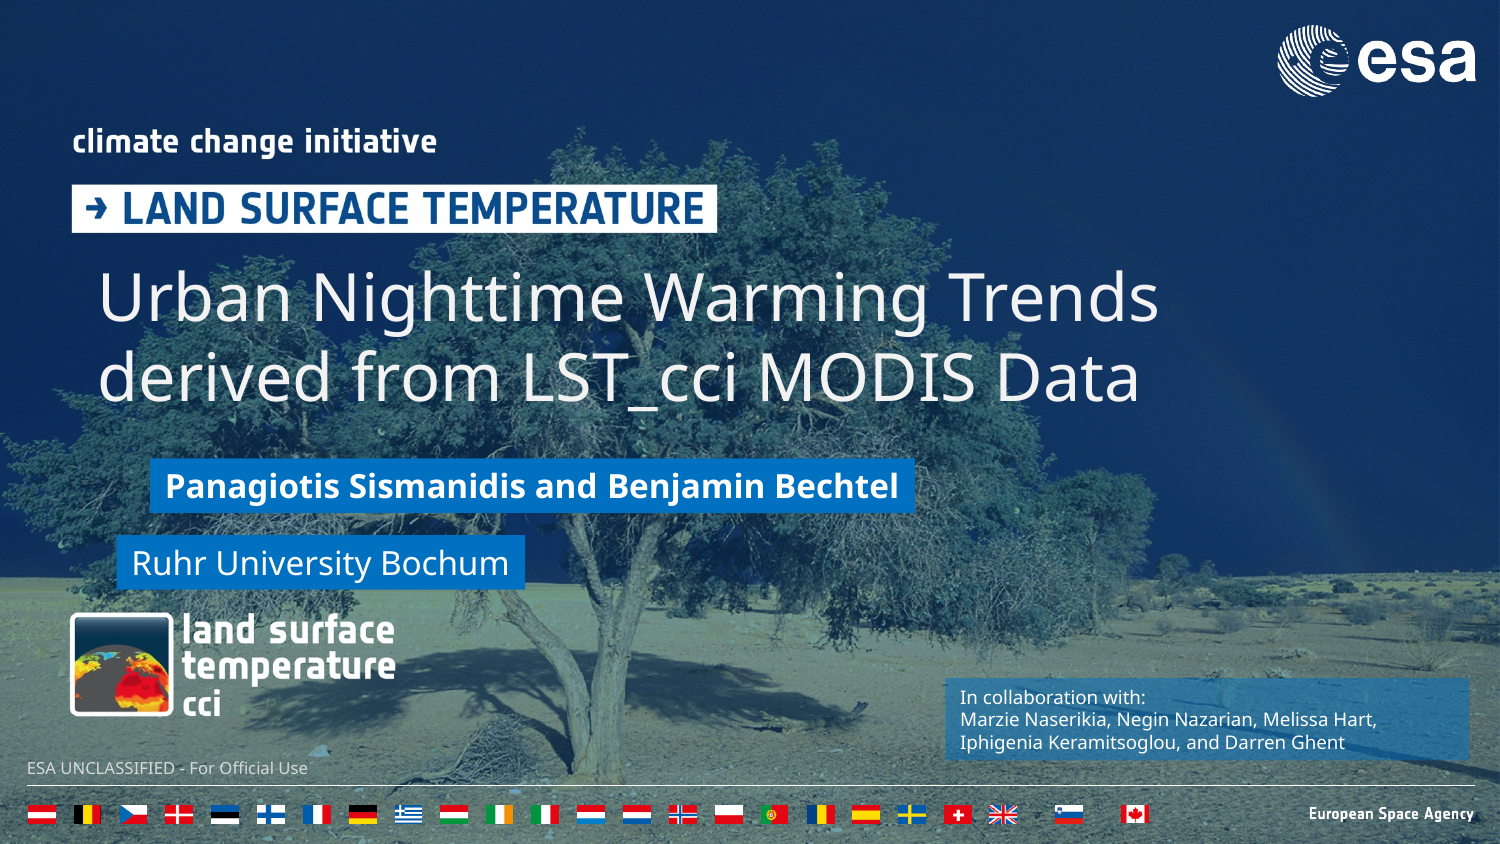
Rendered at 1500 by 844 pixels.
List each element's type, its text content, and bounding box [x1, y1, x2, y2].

text_box Urban Nighttime Warming Trends derived from LST_cci MODIS Data [83, 247, 1391, 422]
text_box Ruhr University Bochum [116, 535, 526, 590]
text_box In collaboration with: Marzie Naserikia, Negin Nazarian, Melissa Hart, Iphigenia Keramitsoglou, and Darren Ghent [945, 678, 1469, 761]
text_box Panagiotis Sismanidis and Benjamin Bechtel [150, 458, 915, 513]
picture [0, 0, 1500, 844]
